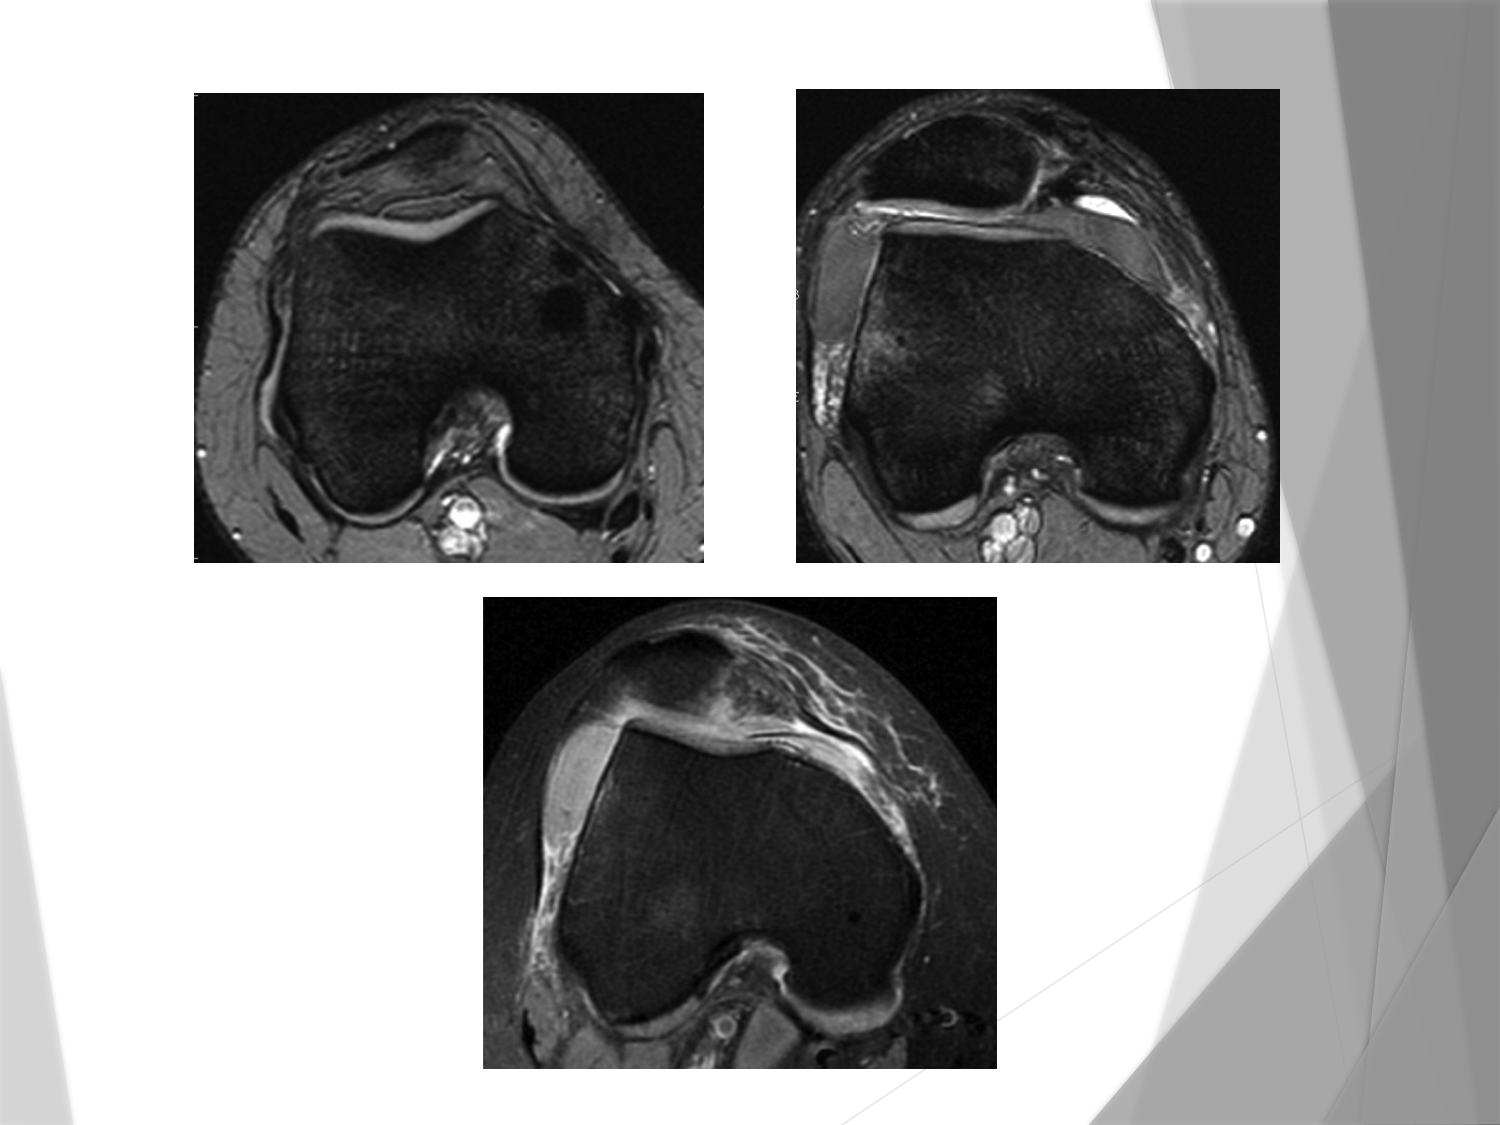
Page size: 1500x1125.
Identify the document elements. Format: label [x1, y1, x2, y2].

picture [795, 89, 1280, 563]
picture [482, 597, 998, 1069]
picture [194, 92, 704, 563]
